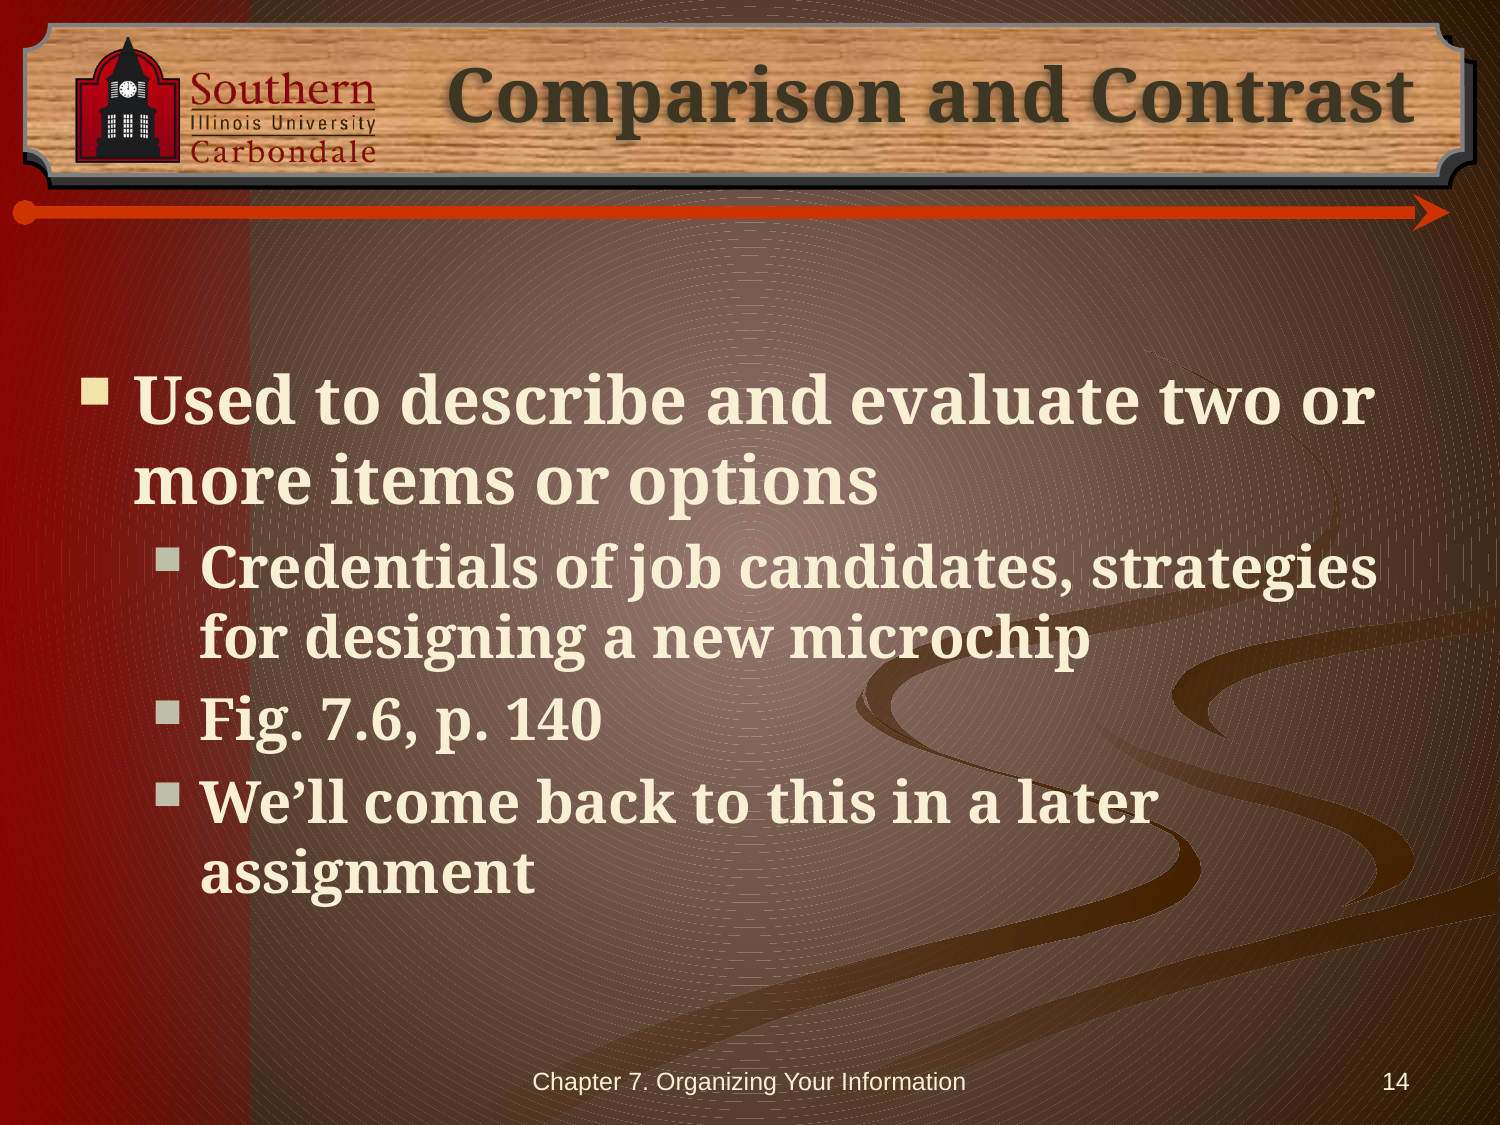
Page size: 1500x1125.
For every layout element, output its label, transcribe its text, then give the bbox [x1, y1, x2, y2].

list Used to describe and evaluate two or more items or options Credentials of job candidates, strategies for designing a new microchip Fig. 7.6, p. 140 We’ll come back to this in a later assignment [62, 224, 1438, 1038]
footer Chapter 7. Organizing Your Information [462, 1049, 1038, 1104]
slide_number 14 [1074, 1049, 1426, 1104]
picture [28, 28, 399, 172]
title Comparison and Contrast [399, 24, 1463, 176]
